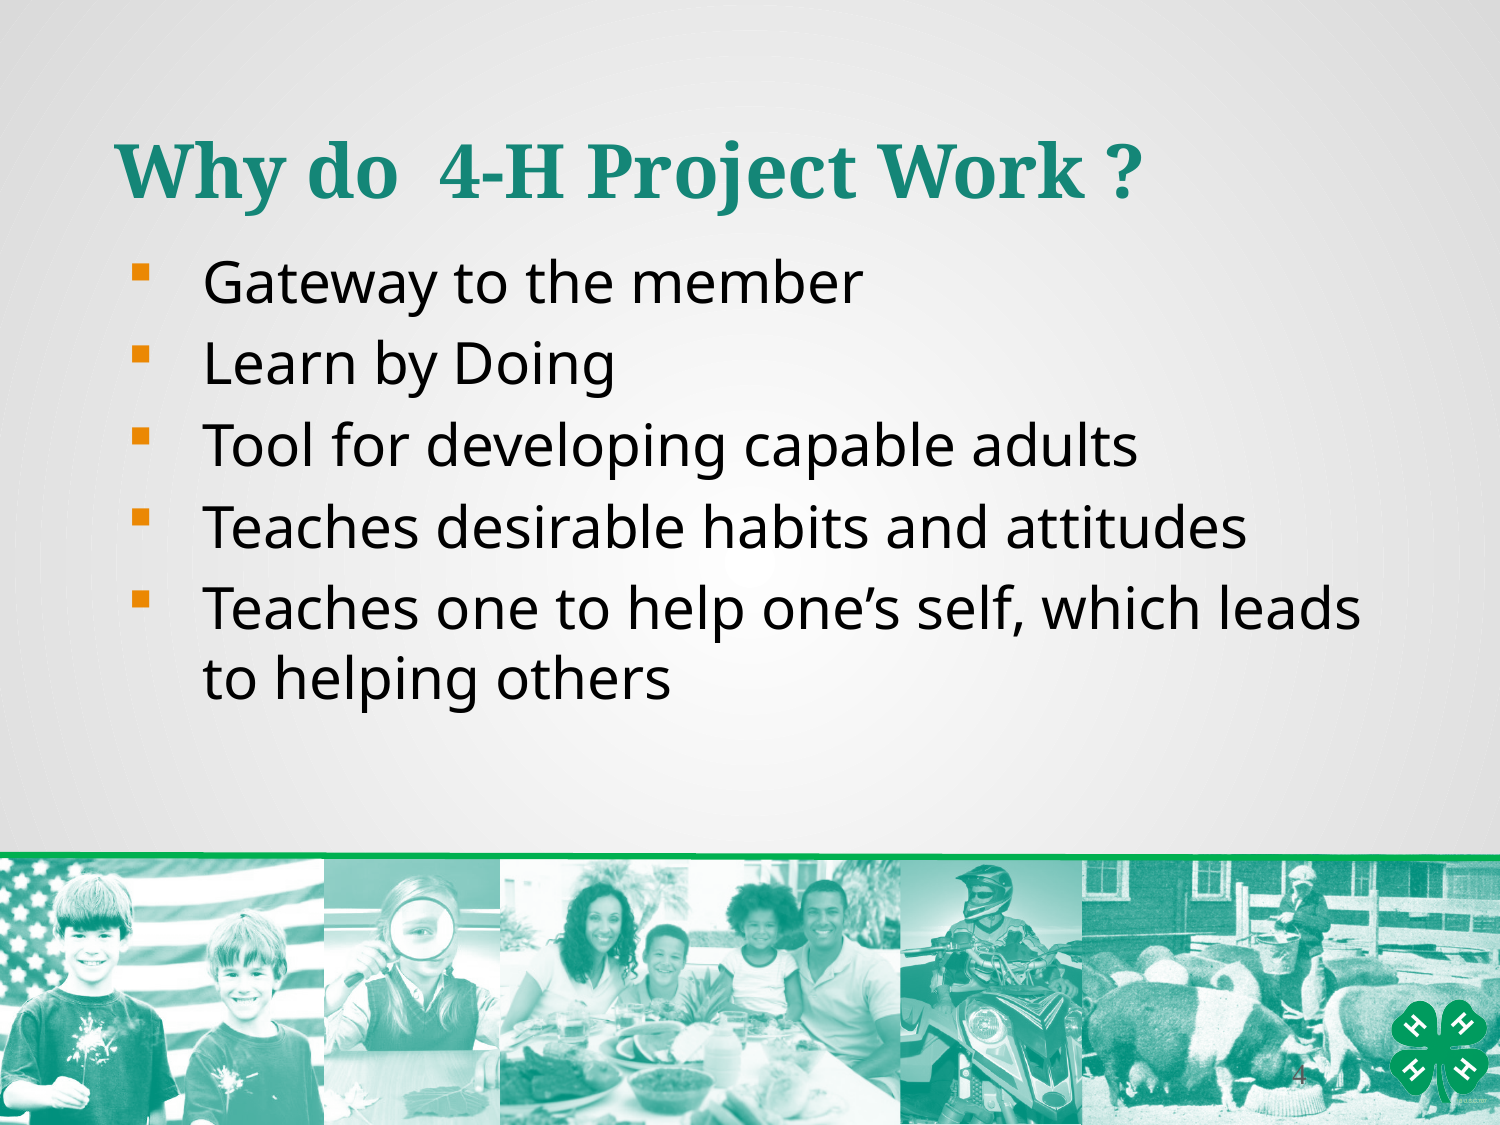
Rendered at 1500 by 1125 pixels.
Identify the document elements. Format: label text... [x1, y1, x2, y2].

slide_number 4 [1287, 1042, 1380, 1103]
text_box Why do 4-H Project Work ? [99, 75, 1413, 263]
picture [1385, 996, 1493, 1113]
text_box Gateway to the member Learn by Doing Tool for developing capable adults Teaches desirable habits and attitudes Teaches one to help one’s self, which leads to helping others [112, 263, 1413, 838]
